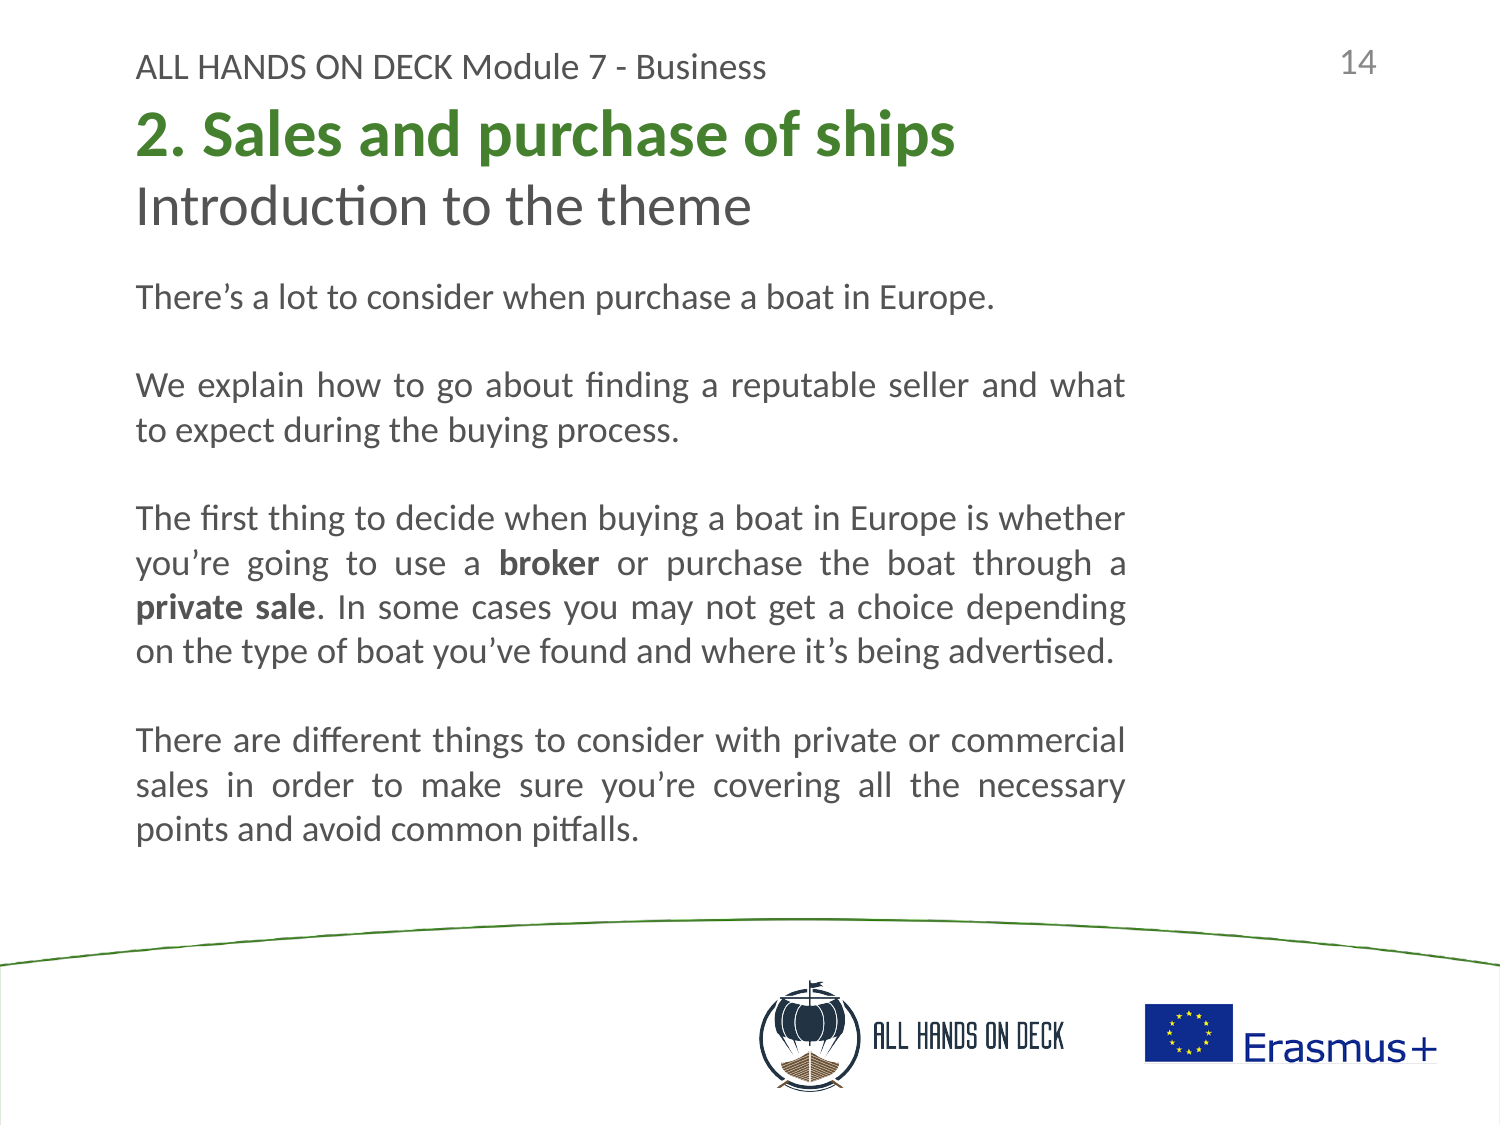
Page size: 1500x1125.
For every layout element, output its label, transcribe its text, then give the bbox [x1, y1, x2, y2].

list Introduction to the theme [120, 167, 1380, 255]
list ALL HANDS ON DECK Module 7 - Business [120, 39, 1380, 85]
list 2. Sales and purchase of ships [120, 91, 1380, 167]
picture [0, 765, 1500, 1125]
slide_number ‹#› [1054, 29, 1392, 90]
list There’s a lot to consider when purchase a boat in Europe. We explain how to go about finding a reputable seller and what to expect during the buying process. The first thing to decide when buying a boat in Europe is whether you’re going to use a broker or purchase the boat through a private sale. In some cases you may not get a choice depending on the type of boat you’ve found and where it’s being advertised. There are different things to consider with private or commercial sales in order to make sure you’re covering all the necessary points and avoid common pitfalls. [120, 264, 1144, 896]
